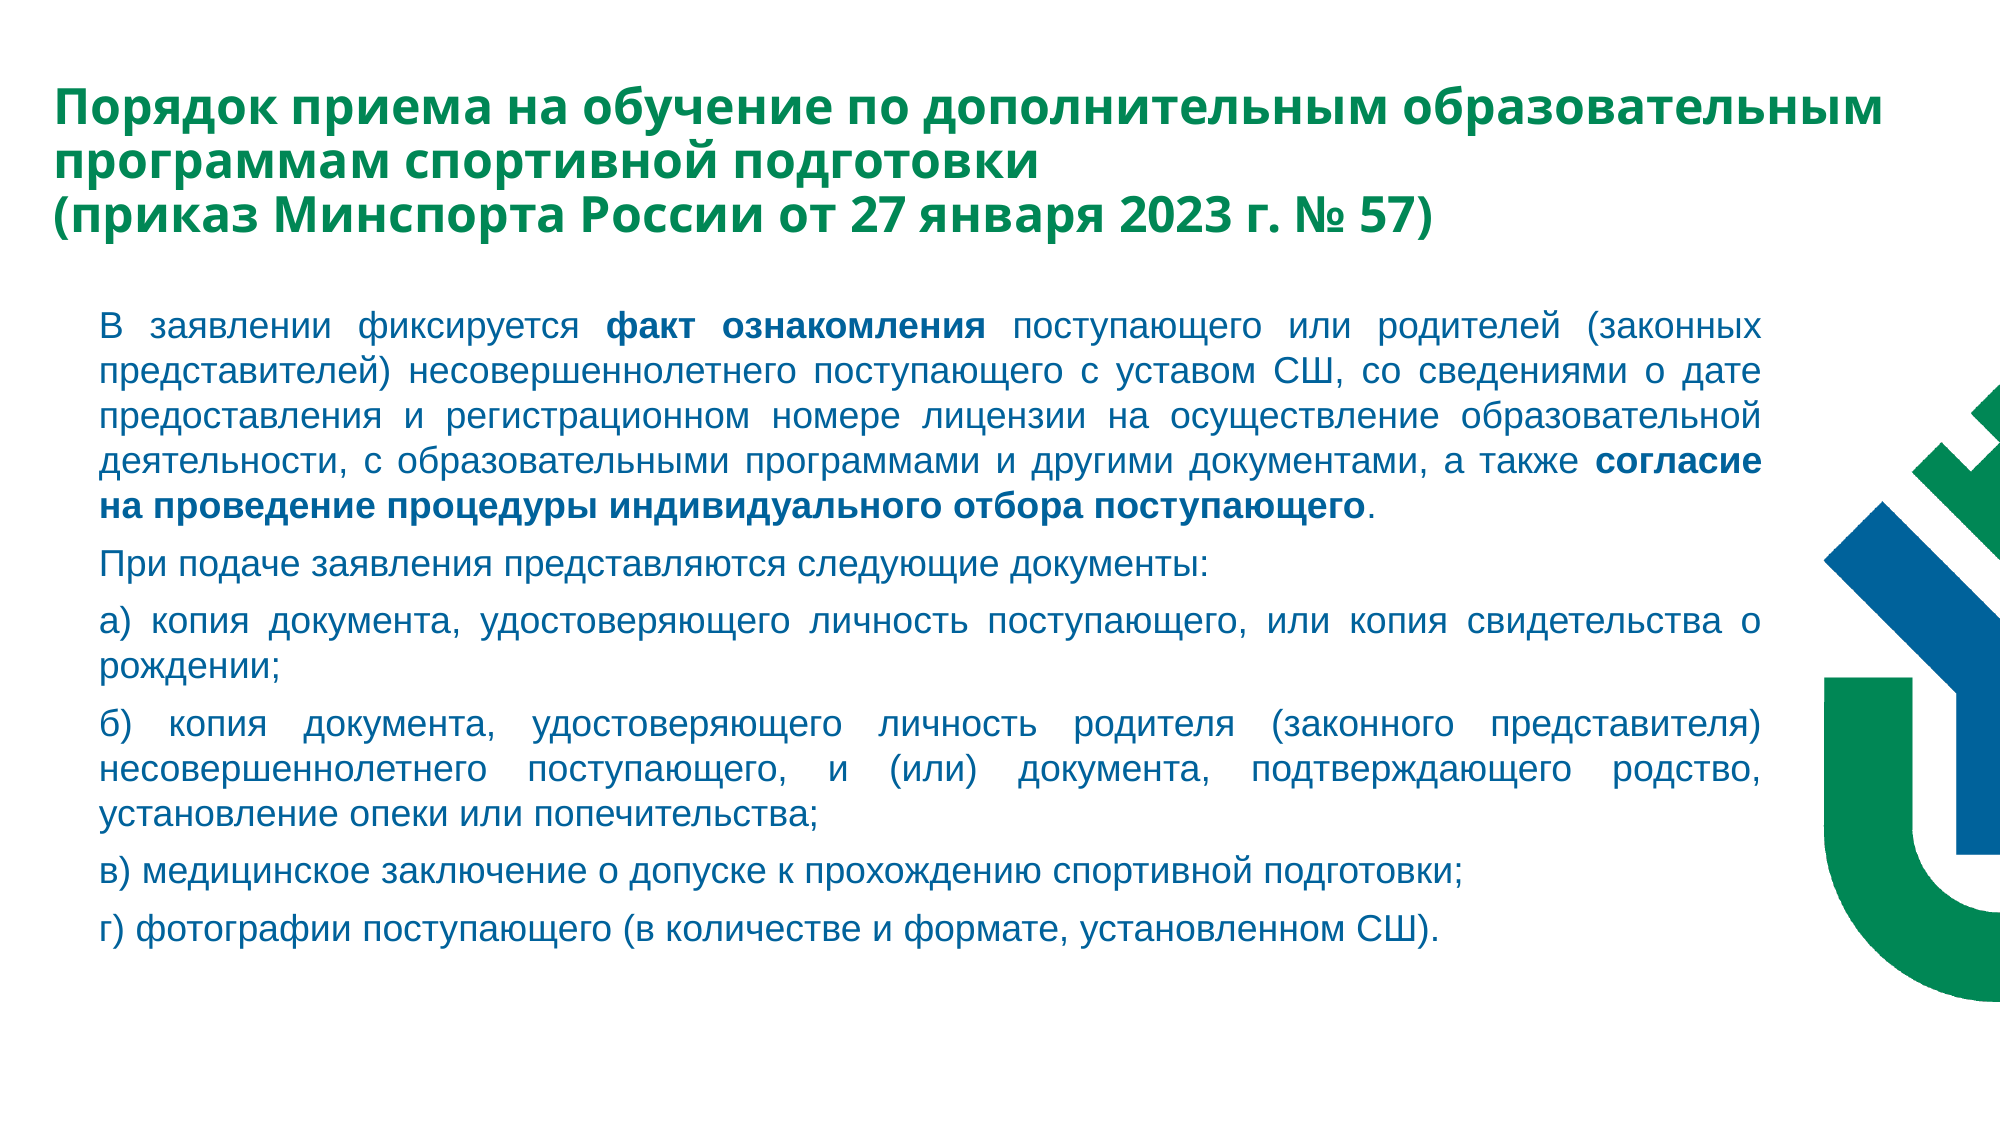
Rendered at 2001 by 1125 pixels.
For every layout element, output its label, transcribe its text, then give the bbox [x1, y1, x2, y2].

picture [1822, 381, 2000, 1005]
text_box Порядок приема на обучение по дополнительным образовательным программам спортивной подготовки (приказ Минспорта России от 27 января 2023 г. № 57) [36, 64, 1964, 260]
list В заявлении фиксируется факт ознакомления поступающего или родителей (законных представителей) несовершеннолетнего поступающего с уставом СШ, со сведениями о дате предоставления и регистрационном номере лицензии на осуществление образовательной деятельности, с образовательными программами и другими документами, а также согласие на проведение процедуры индивидуального отбора поступающего. При подаче заявления представляются следующие документы: а) копия документа, удостоверяющего личность поступающего, или копия свидетельства о рождении; б) копия документа, удостоверяющего личность родителя (законного представителя) несовершеннолетнего поступающего, и (или) документа, подтверждающего родство, установление опеки или попечительства; в) медицинское заключение о допуске к прохождению спортивной подготовки; г) фотографии поступающего (в количестве и формате, установленном СШ). [83, 293, 1778, 1047]
